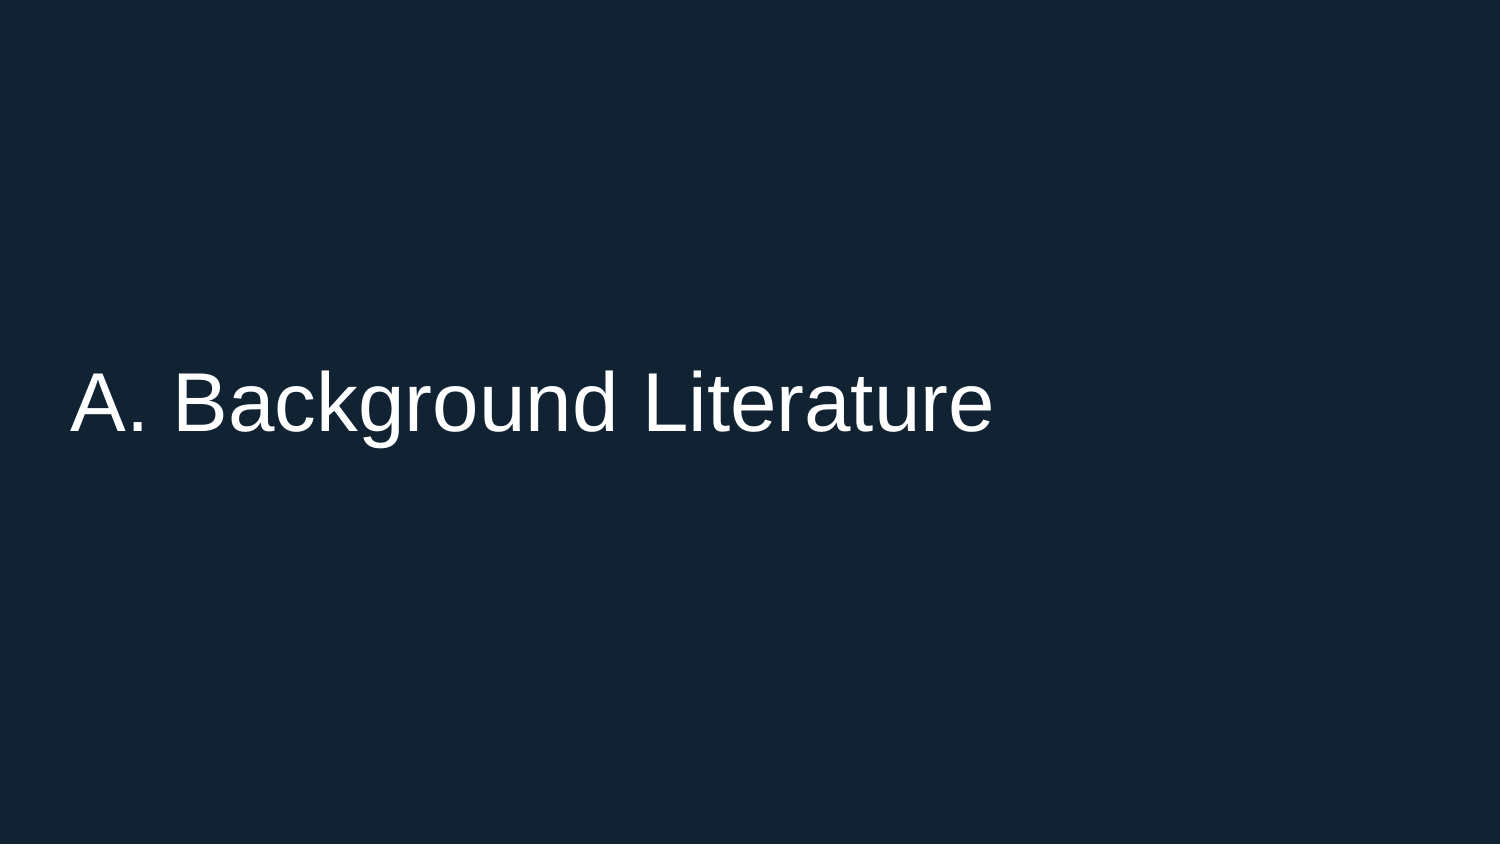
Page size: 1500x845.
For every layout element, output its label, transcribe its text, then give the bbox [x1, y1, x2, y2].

text_box [0, 0, 1500, 844]
text_box A. Background Literature [70, 347, 995, 448]
